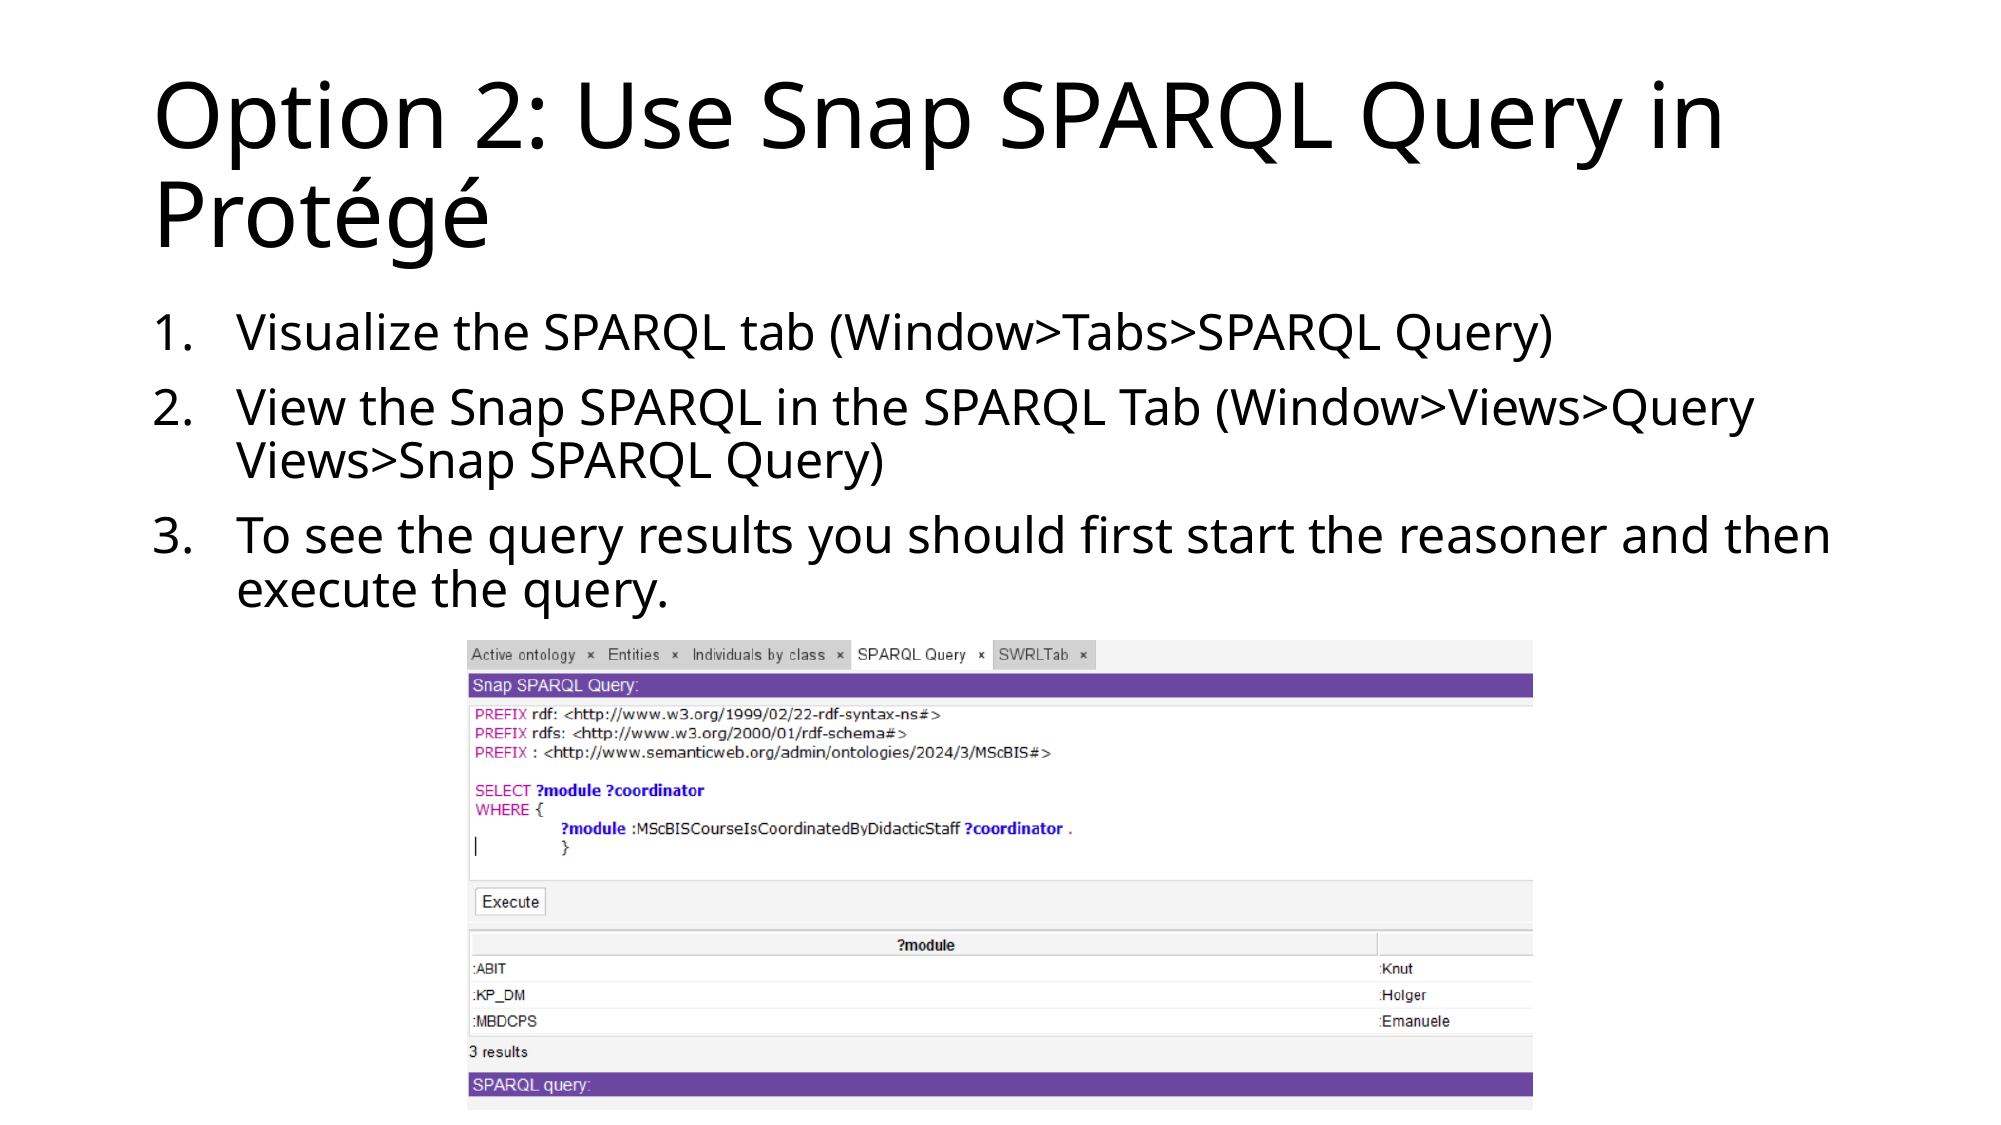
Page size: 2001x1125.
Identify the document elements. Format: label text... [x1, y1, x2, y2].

title Option 2: Use Snap SPARQL Query in Protégé [137, 59, 1863, 278]
picture [467, 640, 1533, 1111]
list Visualize the SPARQL tab (Window>Tabs>SPARQL Query) View the Snap SPARQL in the SPARQL Tab (Window>Views>Query Views>Snap SPARQL Query) To see the query results you should first start the reasoner and then execute the query. [137, 299, 1863, 1014]
